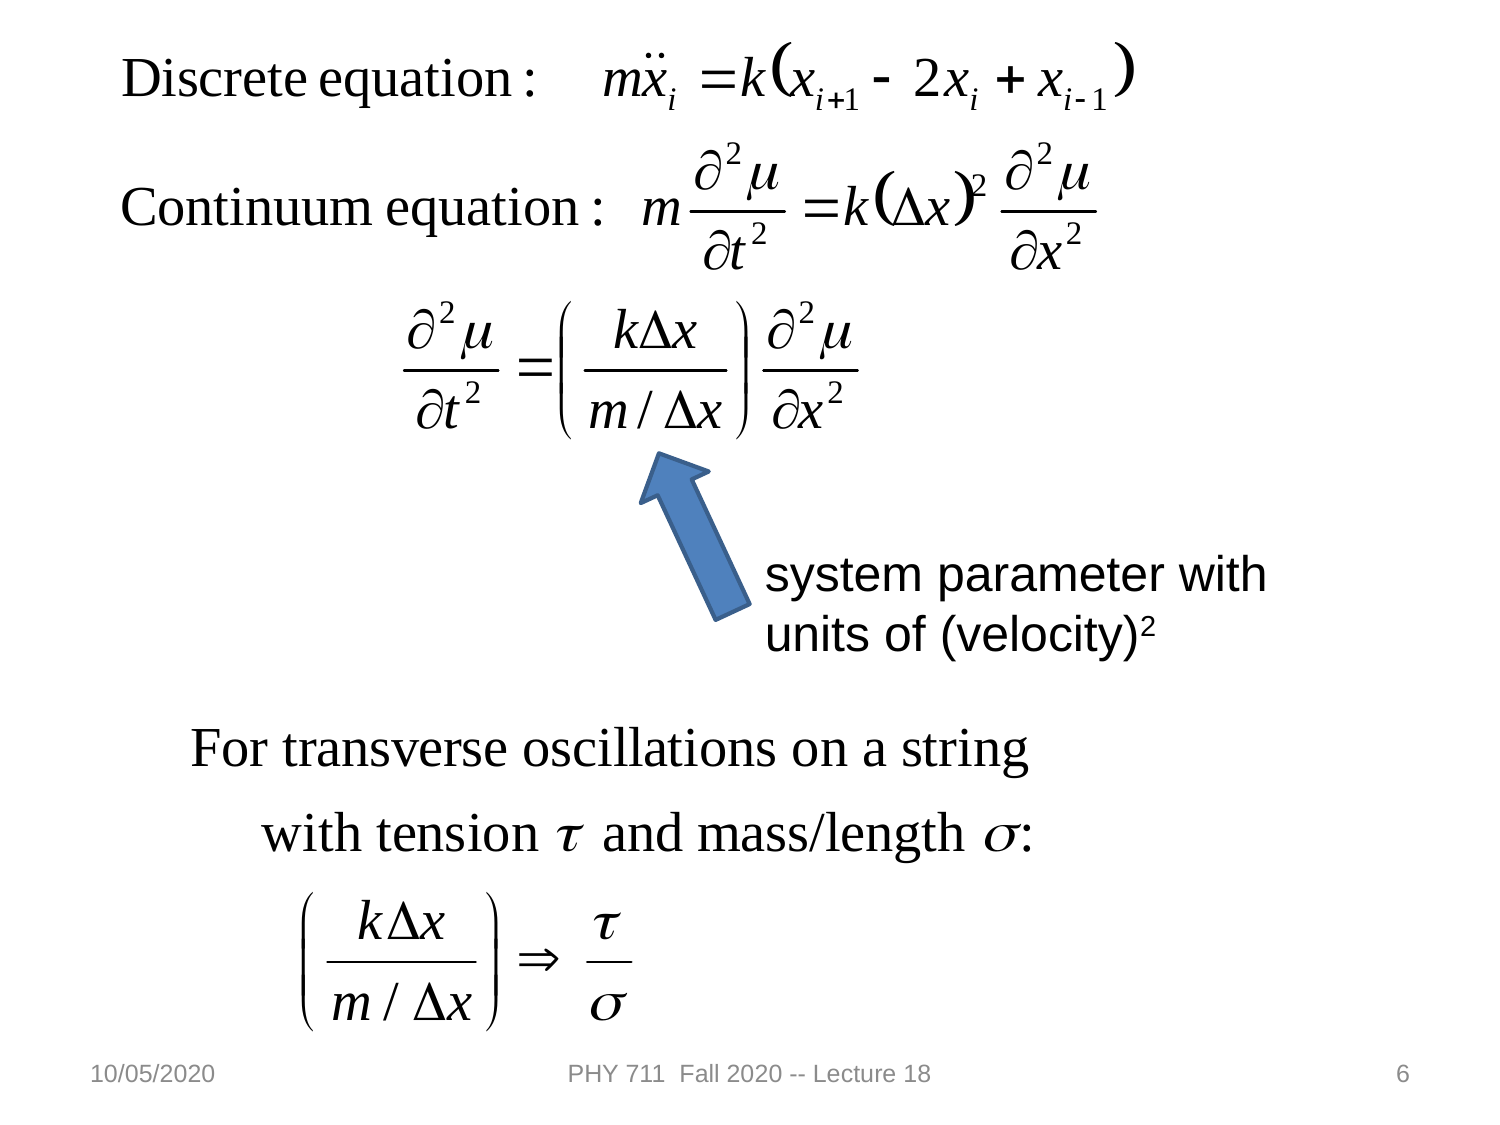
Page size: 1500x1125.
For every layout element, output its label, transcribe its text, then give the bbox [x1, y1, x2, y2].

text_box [181, 712, 1043, 1118]
text_box [672, 532, 750, 622]
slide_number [75, 1042, 176, 1103]
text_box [112, 42, 1138, 523]
text_box system parameter with units of (velocity)2 [750, 533, 1388, 669]
slide_number 6 [1074, 1042, 1425, 1103]
